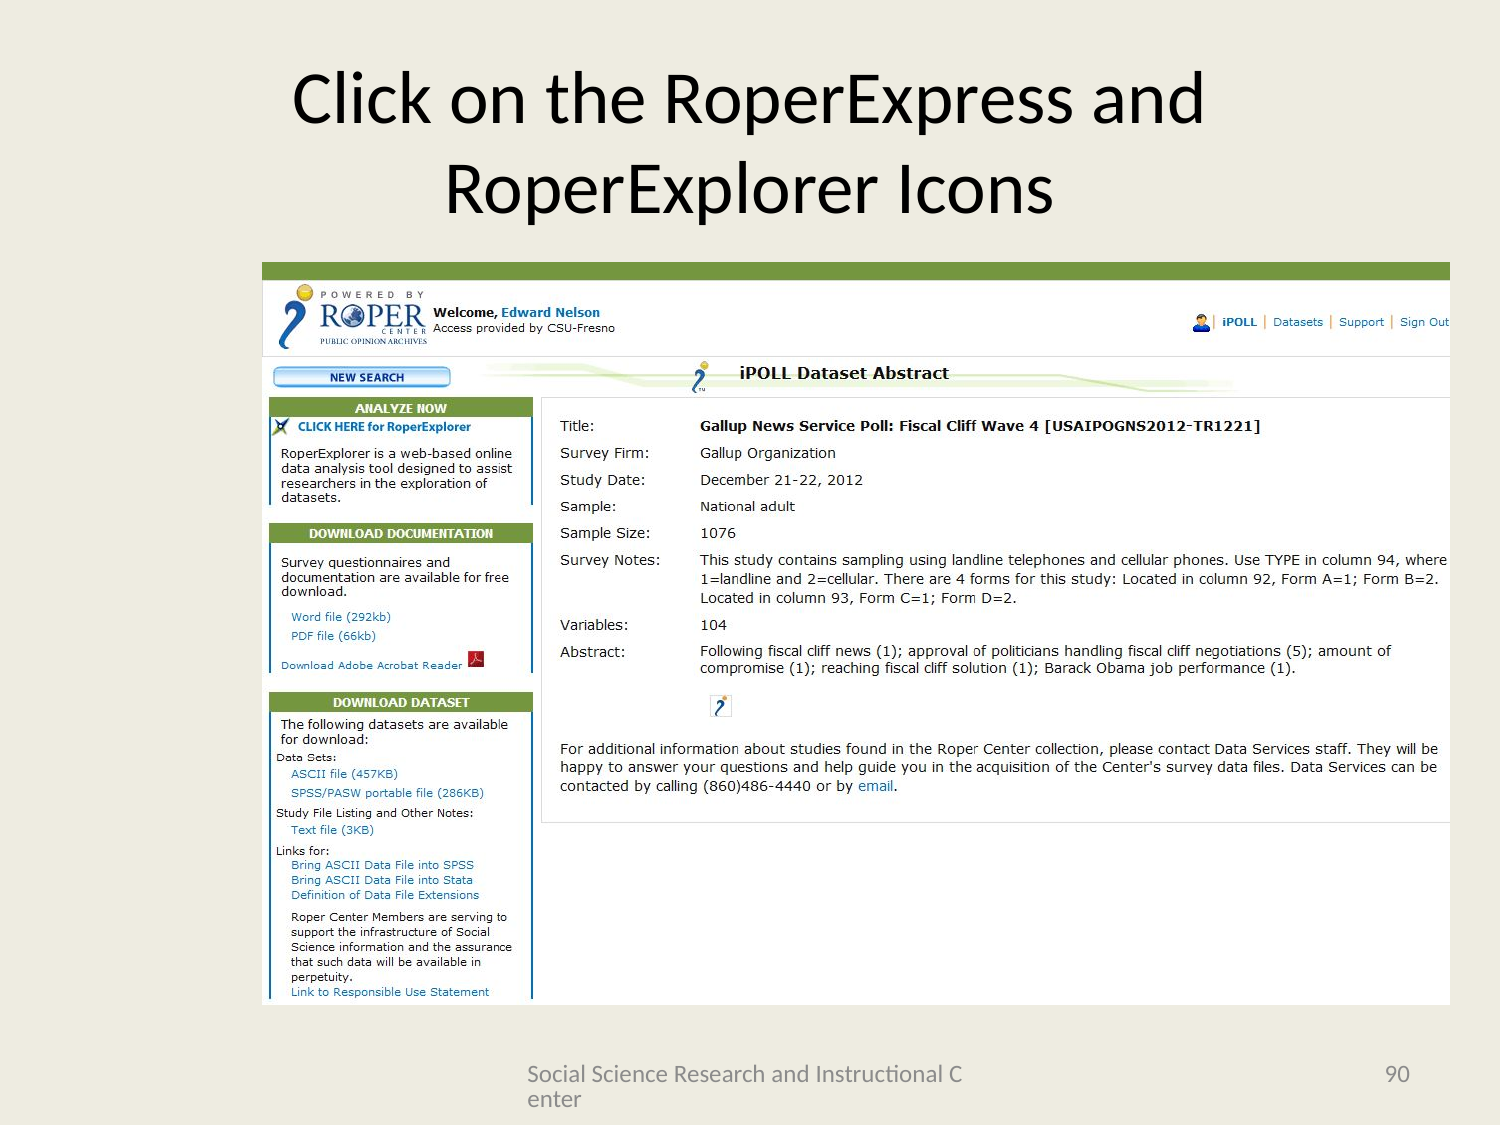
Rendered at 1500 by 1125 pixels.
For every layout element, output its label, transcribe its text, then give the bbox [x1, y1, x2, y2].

title Click on the RoperExpress and RoperExplorer Icons [75, 45, 1425, 233]
slide_number 90 [1074, 1042, 1425, 1103]
footer Social Science Research and Instructional Center [512, 1042, 988, 1103]
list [262, 262, 1451, 1006]
